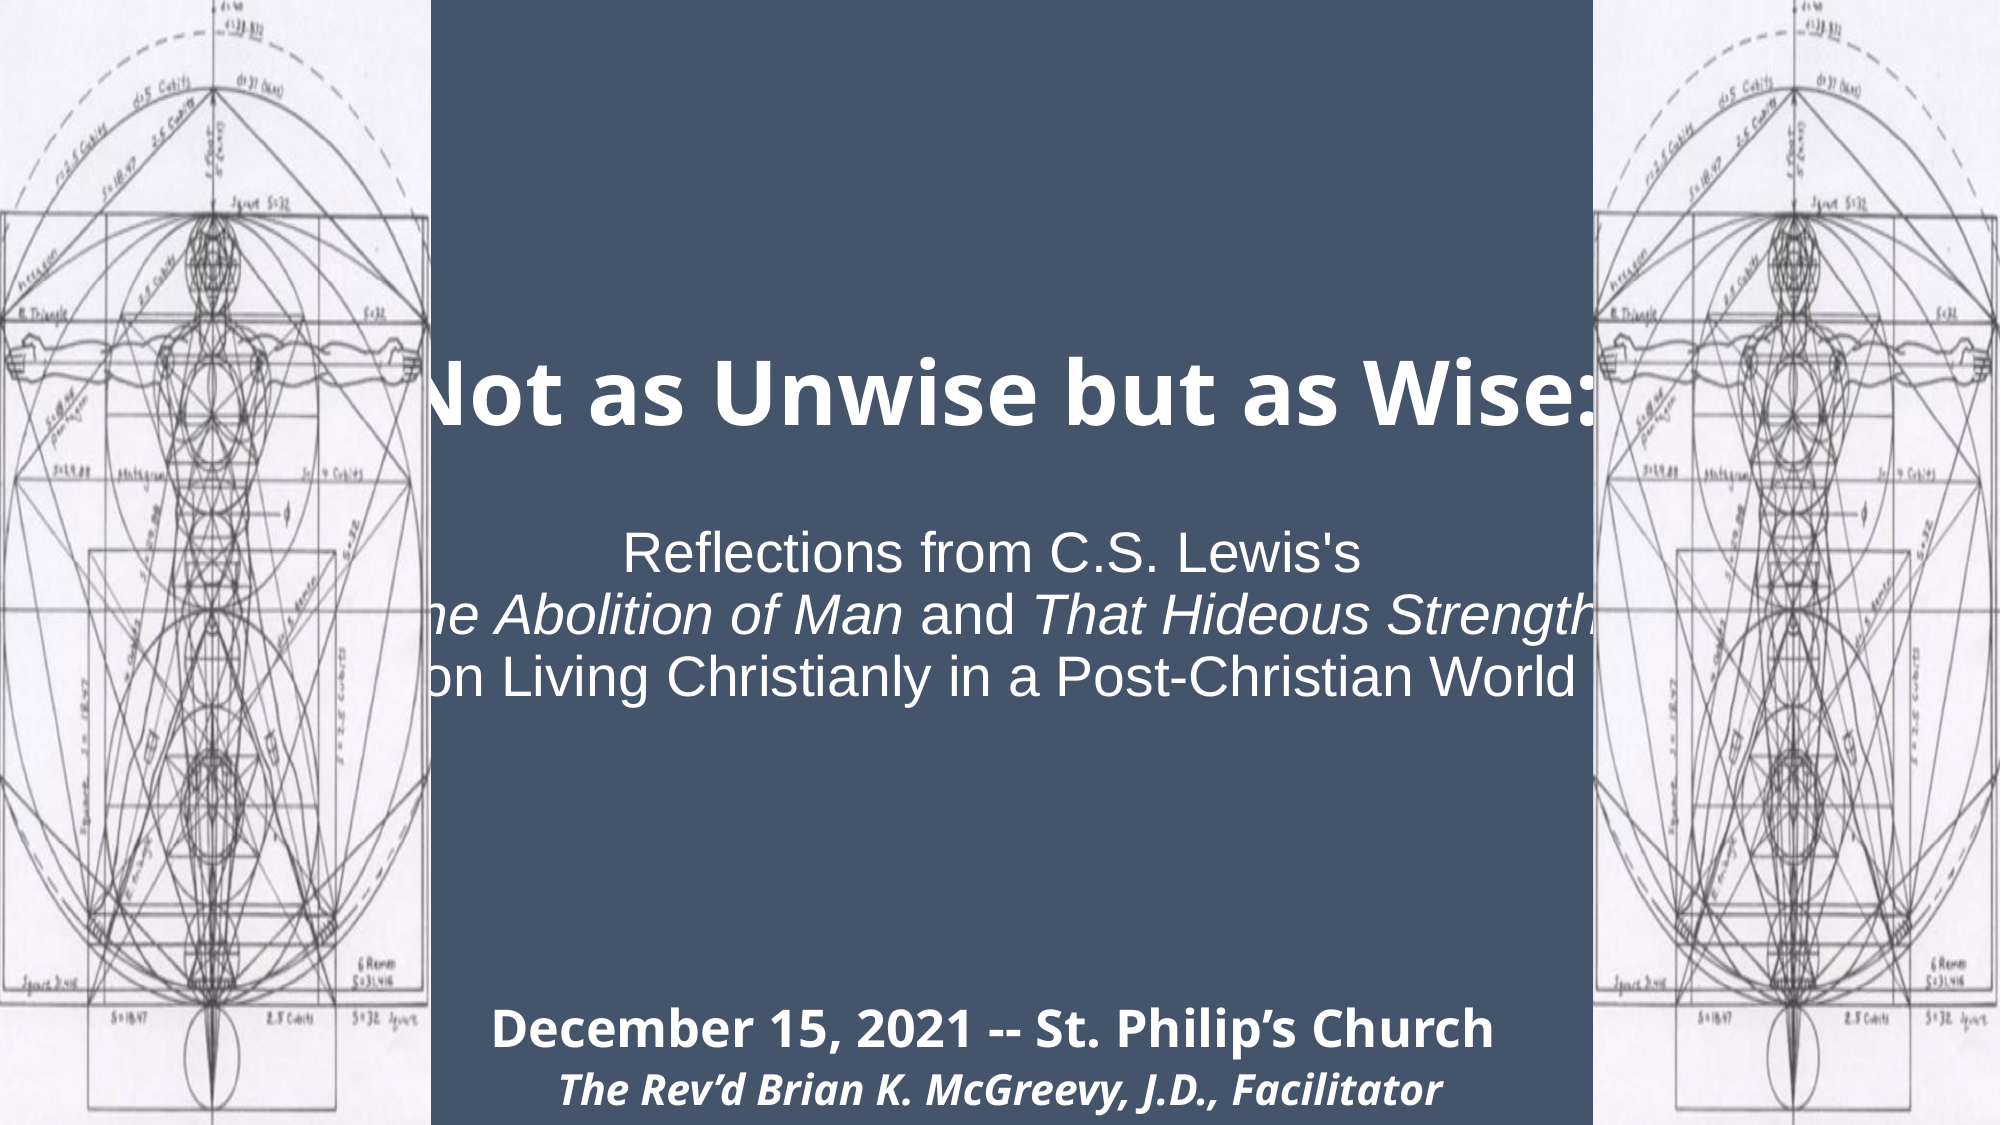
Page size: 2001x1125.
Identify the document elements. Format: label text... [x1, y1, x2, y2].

title Not as Unwise but as Wise: Reflections from C.S. Lewis's The Abolition of Man and That Hideous Strength on Living Christianly in a Post-Christian World [431, 0, 1593, 631]
subtitle December 15, 2021 -- St. Philip’s Church The Rev’d Brian K. McGreevy, J.D., Facilitator [431, 631, 1593, 1125]
picture [1593, 0, 2000, 1125]
picture [0, 0, 431, 1125]
